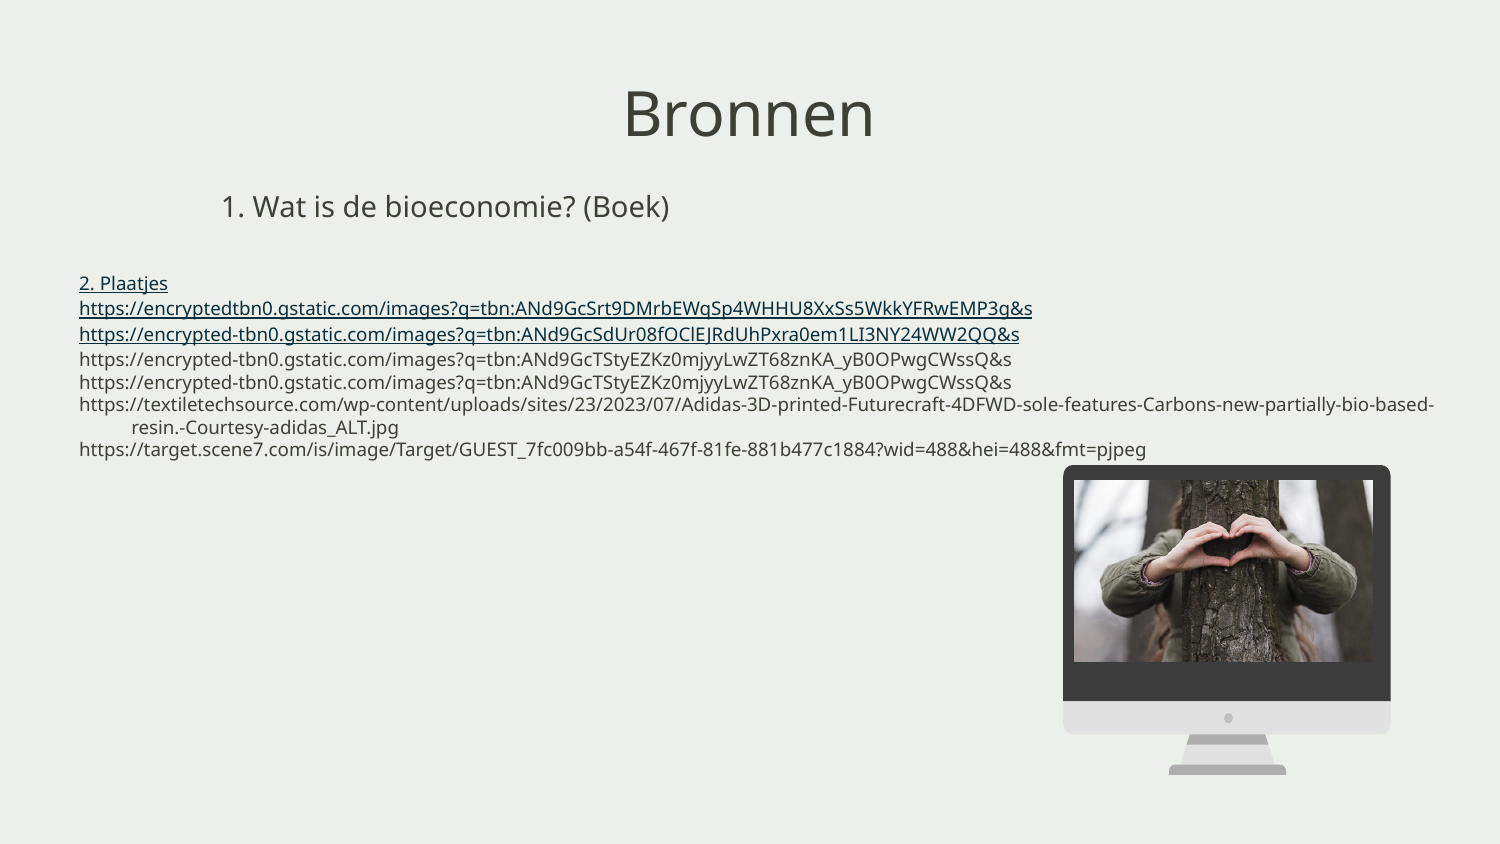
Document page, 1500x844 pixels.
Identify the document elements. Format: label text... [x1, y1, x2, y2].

subtitle 2. Plaatjes https://encryptedtbn0.gstatic.com/images?q=tbn:ANd9GcSrt9DMrbEWqSp4WHHU8XxSs5WkkYFRwEMP3g&s https://encrypted-tbn0.gstatic.com/images?q=tbn:ANd9GcSdUr08fOClEJRdUhPxra0em1LI3NY24WW2QQ&s https://encrypted-tbn0.gstatic.com/images?q=tbn:ANd9GcTStyEZKz0mjyyLwZT68znKA_yB0OPwgCWssQ&s https://encrypted-tbn0.gstatic.com/images?q=tbn:ANd9GcTStyEZKz0mjyyLwZT68znKA_yB0OPwgCWssQ&s https://textiletechsource.com/wp-content/uploads/sites/23/2023/07/Adidas-3D-printed-Futurecraft-4DFWD-sole-features-Carbons-new-partially-bio-based-resin.-Courtesy-adidas_ALT.jpg https://target.scene7.com/is/image/Target/GUEST_7fc009bb-a54f-467f-81fe-881b477c1884?wid=488&hei=488&fmt=pjpeg [41, 256, 1495, 478]
picture [1074, 480, 1373, 662]
subtitle 1. Wat is de bioeconomie? (Boek) [183, 173, 821, 256]
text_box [1062, 464, 1391, 776]
title Bronnen [118, 59, 1382, 137]
